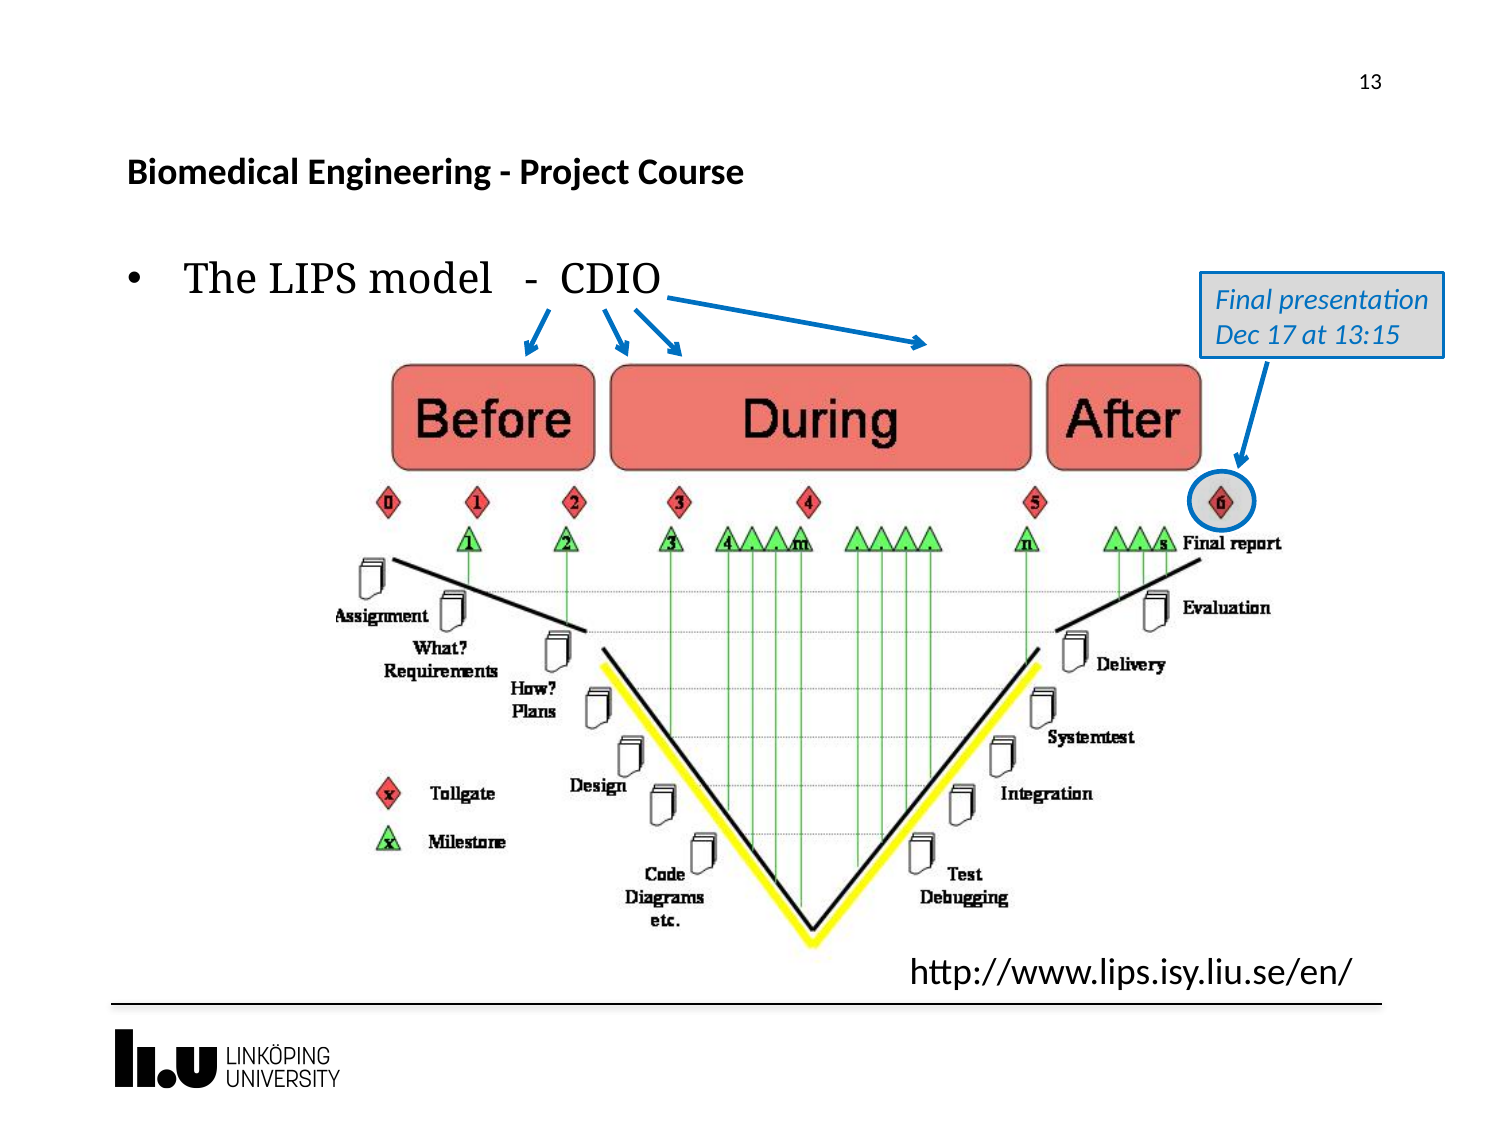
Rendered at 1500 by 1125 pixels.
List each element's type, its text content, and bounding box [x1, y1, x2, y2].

slide_number 13 [1306, 59, 1397, 103]
picture [336, 252, 1306, 980]
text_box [634, 309, 683, 357]
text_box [525, 309, 550, 357]
picture [112, 1026, 344, 1091]
list The LIPS model - CDIO [112, 244, 1382, 968]
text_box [1237, 361, 1268, 470]
title Biomedical Engineering - Project Course [112, 139, 1382, 244]
text_box Final presentation Dec 17 at 13:15 [1310, 272, 1444, 358]
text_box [603, 309, 629, 357]
text_box http://www.lips.isy.liu.se/en/ [894, 939, 1451, 1000]
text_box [666, 297, 928, 346]
